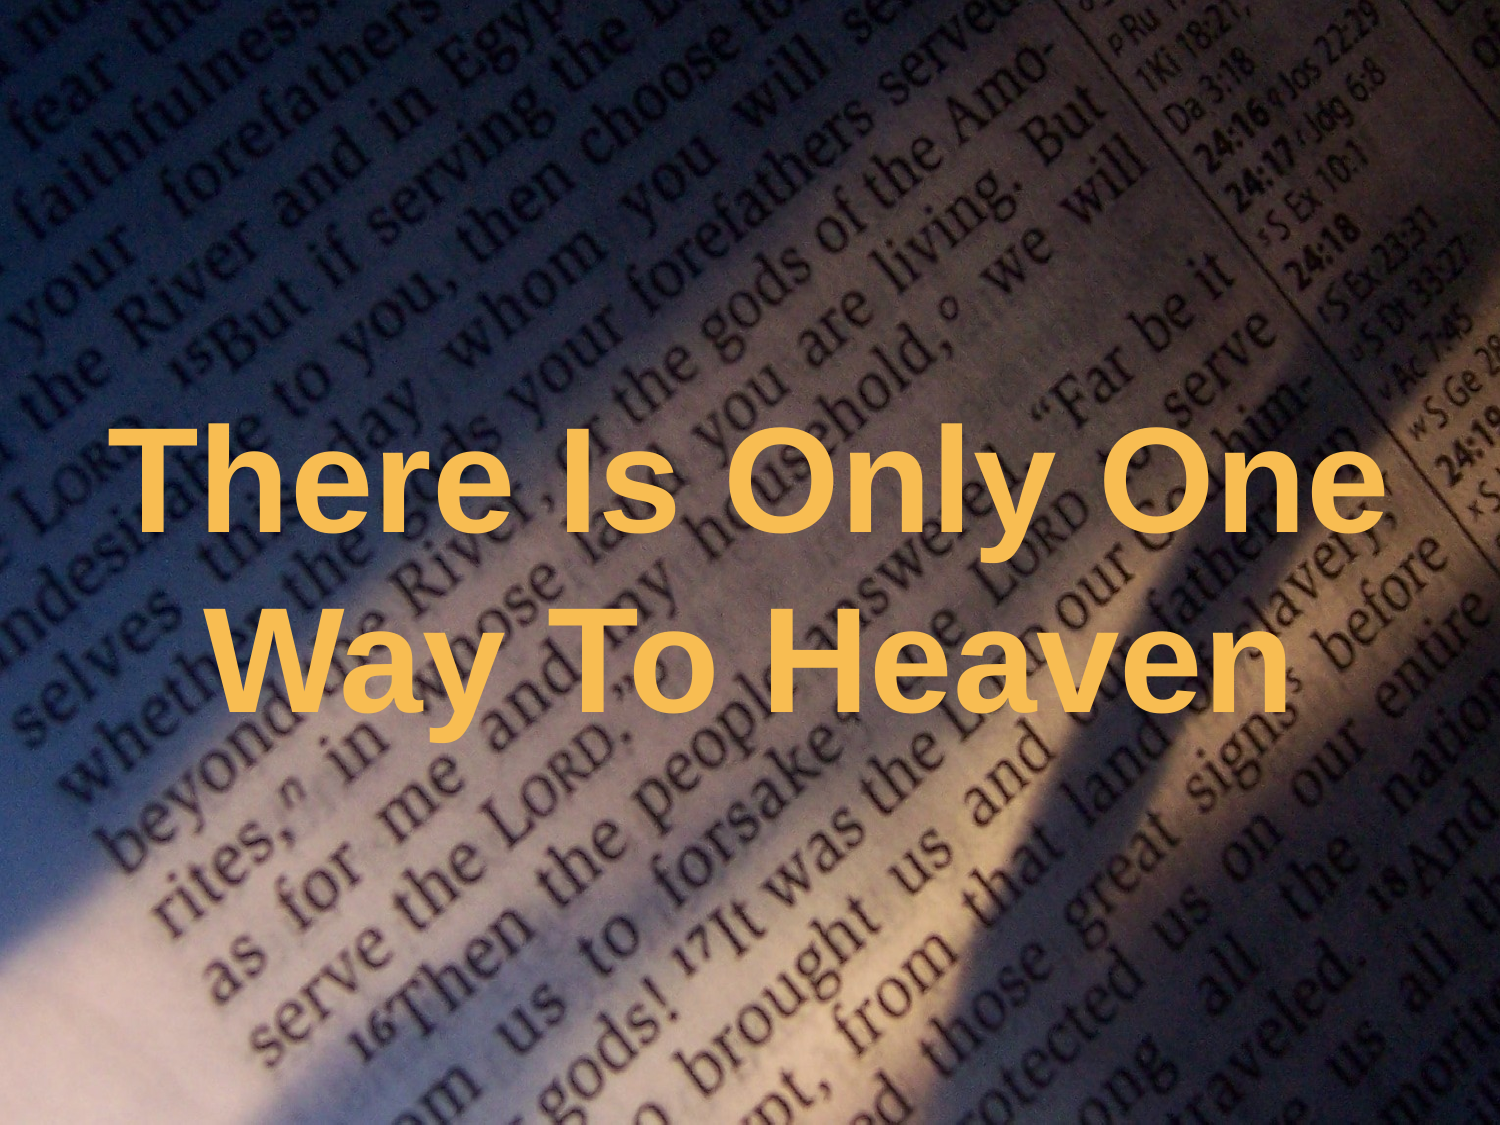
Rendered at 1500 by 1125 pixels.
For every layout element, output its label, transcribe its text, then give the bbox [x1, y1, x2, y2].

title There Is Only One Way To Heaven [74, 374, 1426, 751]
picture [0, 0, 1500, 1125]
